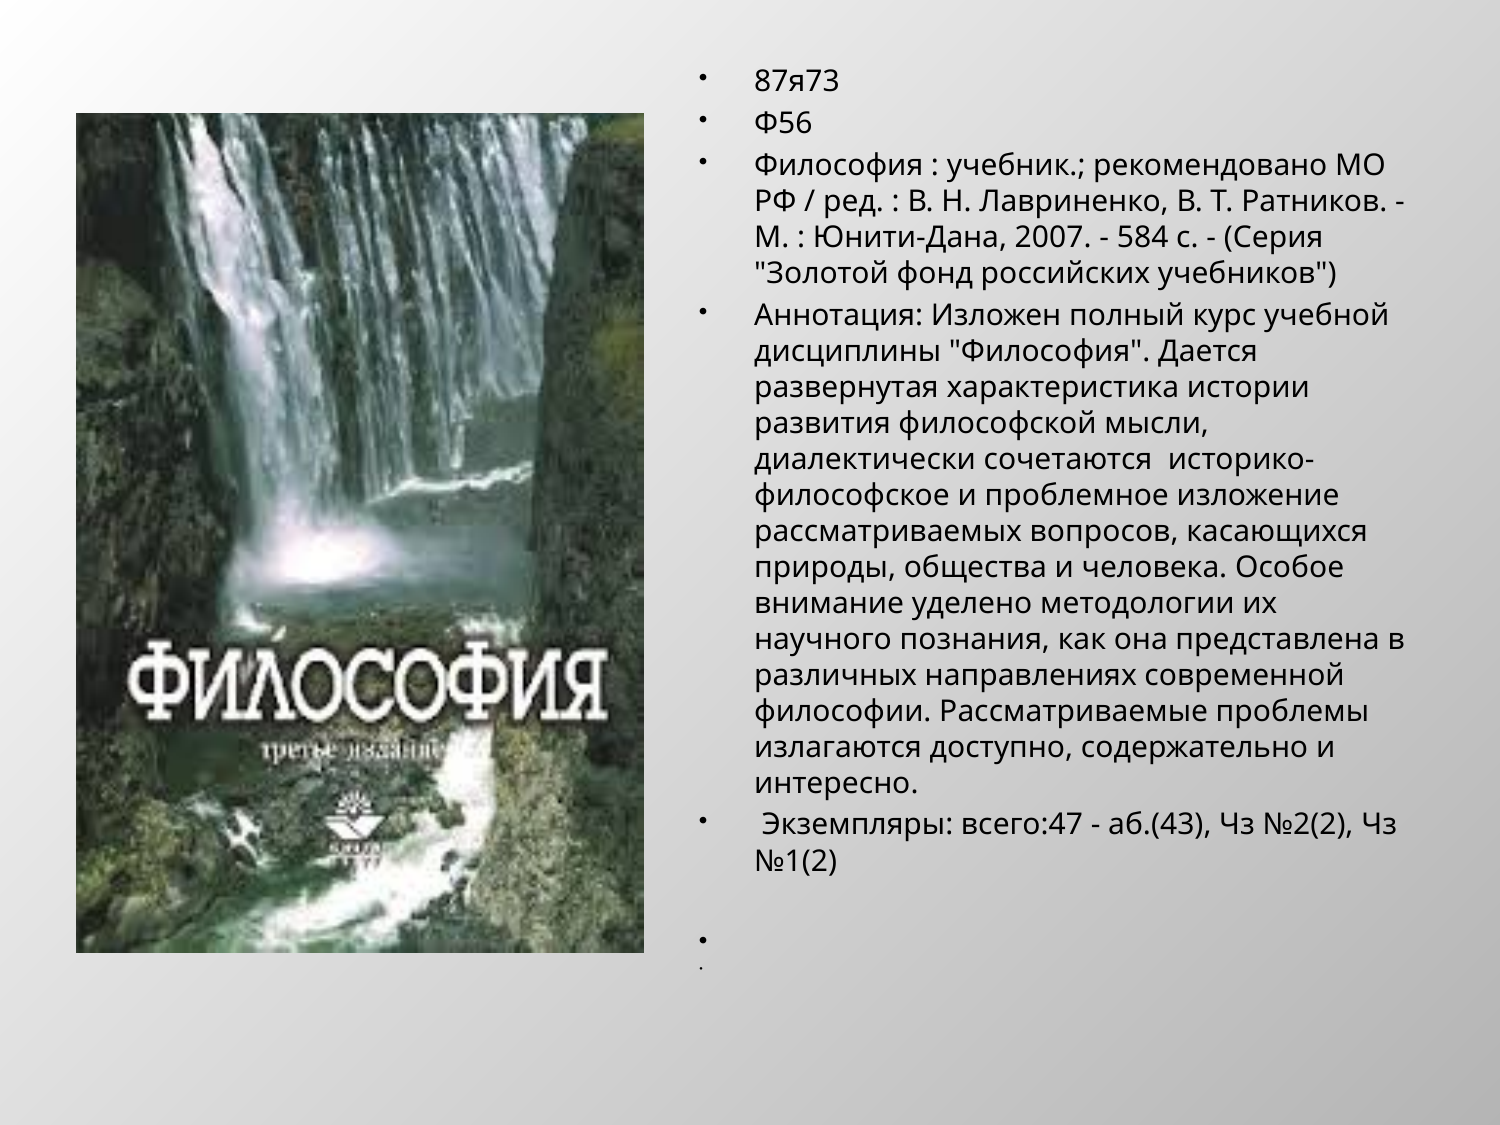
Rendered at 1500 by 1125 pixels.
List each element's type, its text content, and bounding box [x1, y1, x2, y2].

list 87я73 Ф56 Философия : учебник.; рекомендовано МО РФ / ред. : В. Н. Лавриненко, В. Т. Ратников. - М. : Юнити-Дана, 2007. - 584 с. - (Серия "Золотой фонд российских учебников") Аннотация: Изложен полный курс учебной дисциплины "Философия". Дается развернутая характеристика истории развития философской мысли, диалектически сочетаются историко-философское и проблемное изложение рассматриваемых вопросов, касающихся природы, общества и человека. Особое внимание уделено методологии их научного познания, как она представлена в различных направлениях современной философии. Рассматриваемые проблемы излагаются доступно, содержательно и интересно. Экземпляры: всего:47 - аб.(43), Чз №2(2), Чз №1(2) [667, 54, 1425, 1035]
picture [76, 113, 644, 953]
